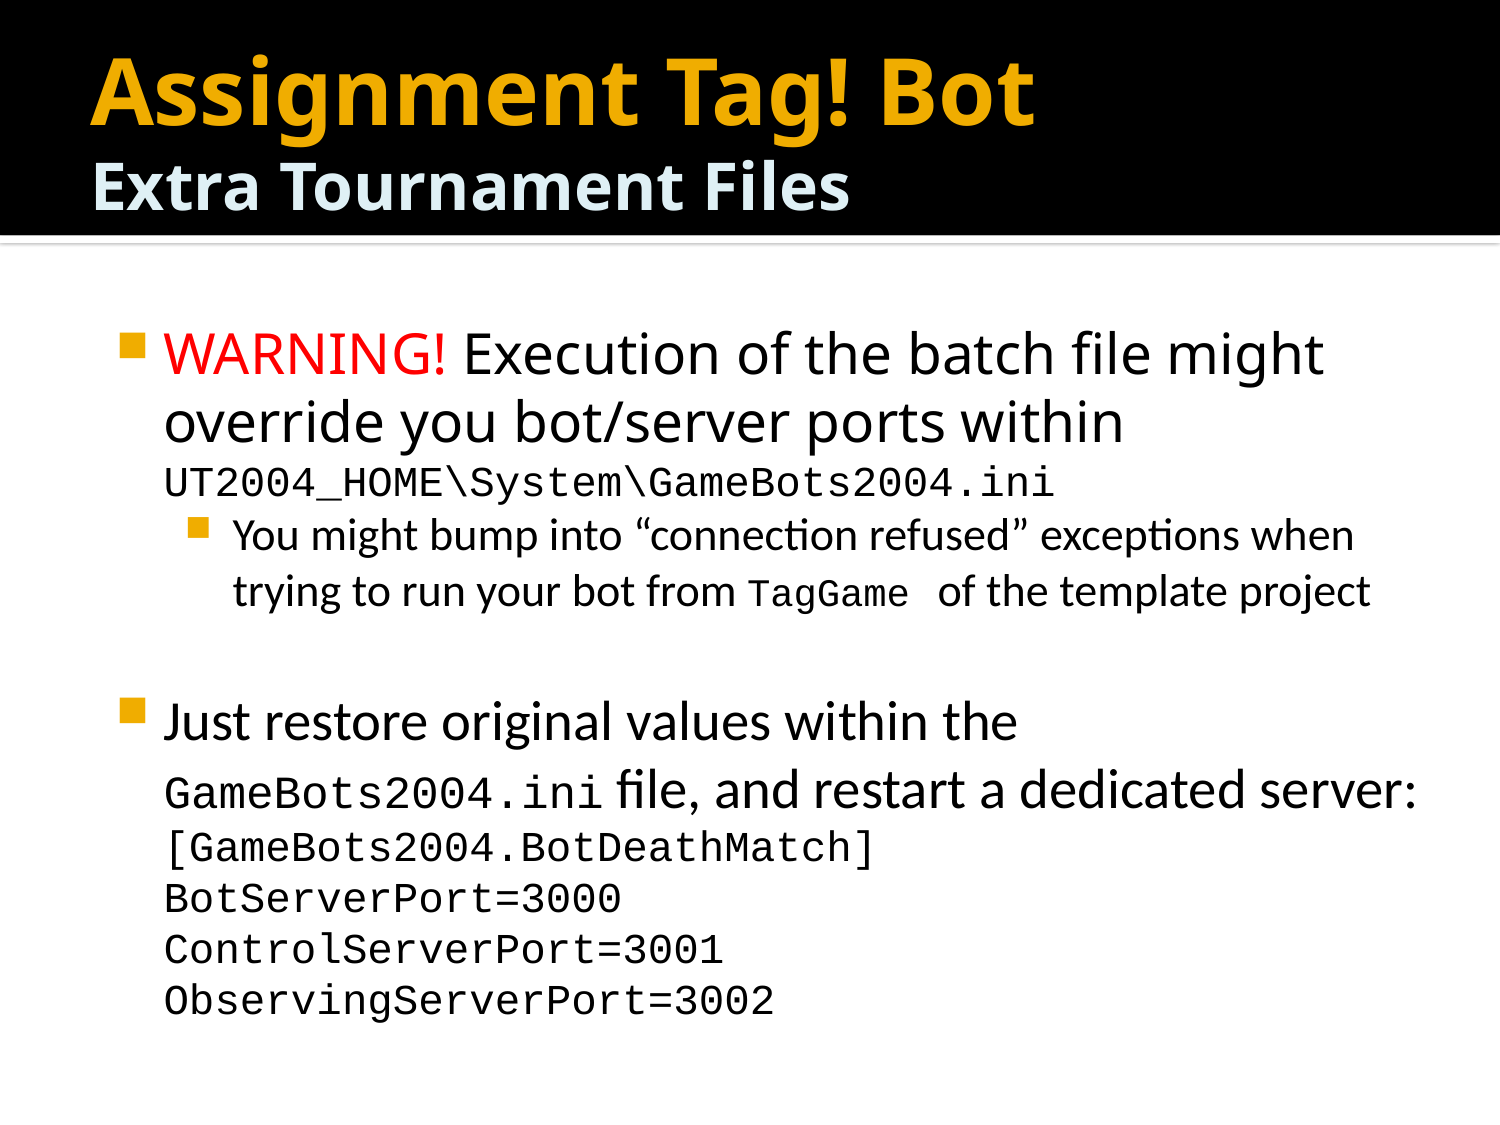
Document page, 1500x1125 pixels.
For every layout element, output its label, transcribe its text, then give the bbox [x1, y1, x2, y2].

text_box WARNING! Execution of the batch file might override you bot/server ports within UT2004_HOME\System\GameBots2004.ini You might bump into “connection refused” exceptions when trying to run your bot from TagGame of the template project Just restore original values within the GameBots2004.ini file, and restart a dedicated server: [GameBots2004.BotDeathMatch] BotServerPort=3000 ControlServerPort=3001 ObservingServerPort=3002 [88, 302, 1439, 1062]
title Assignment Tag! Bot Extra Tournament Files [75, 25, 1425, 231]
